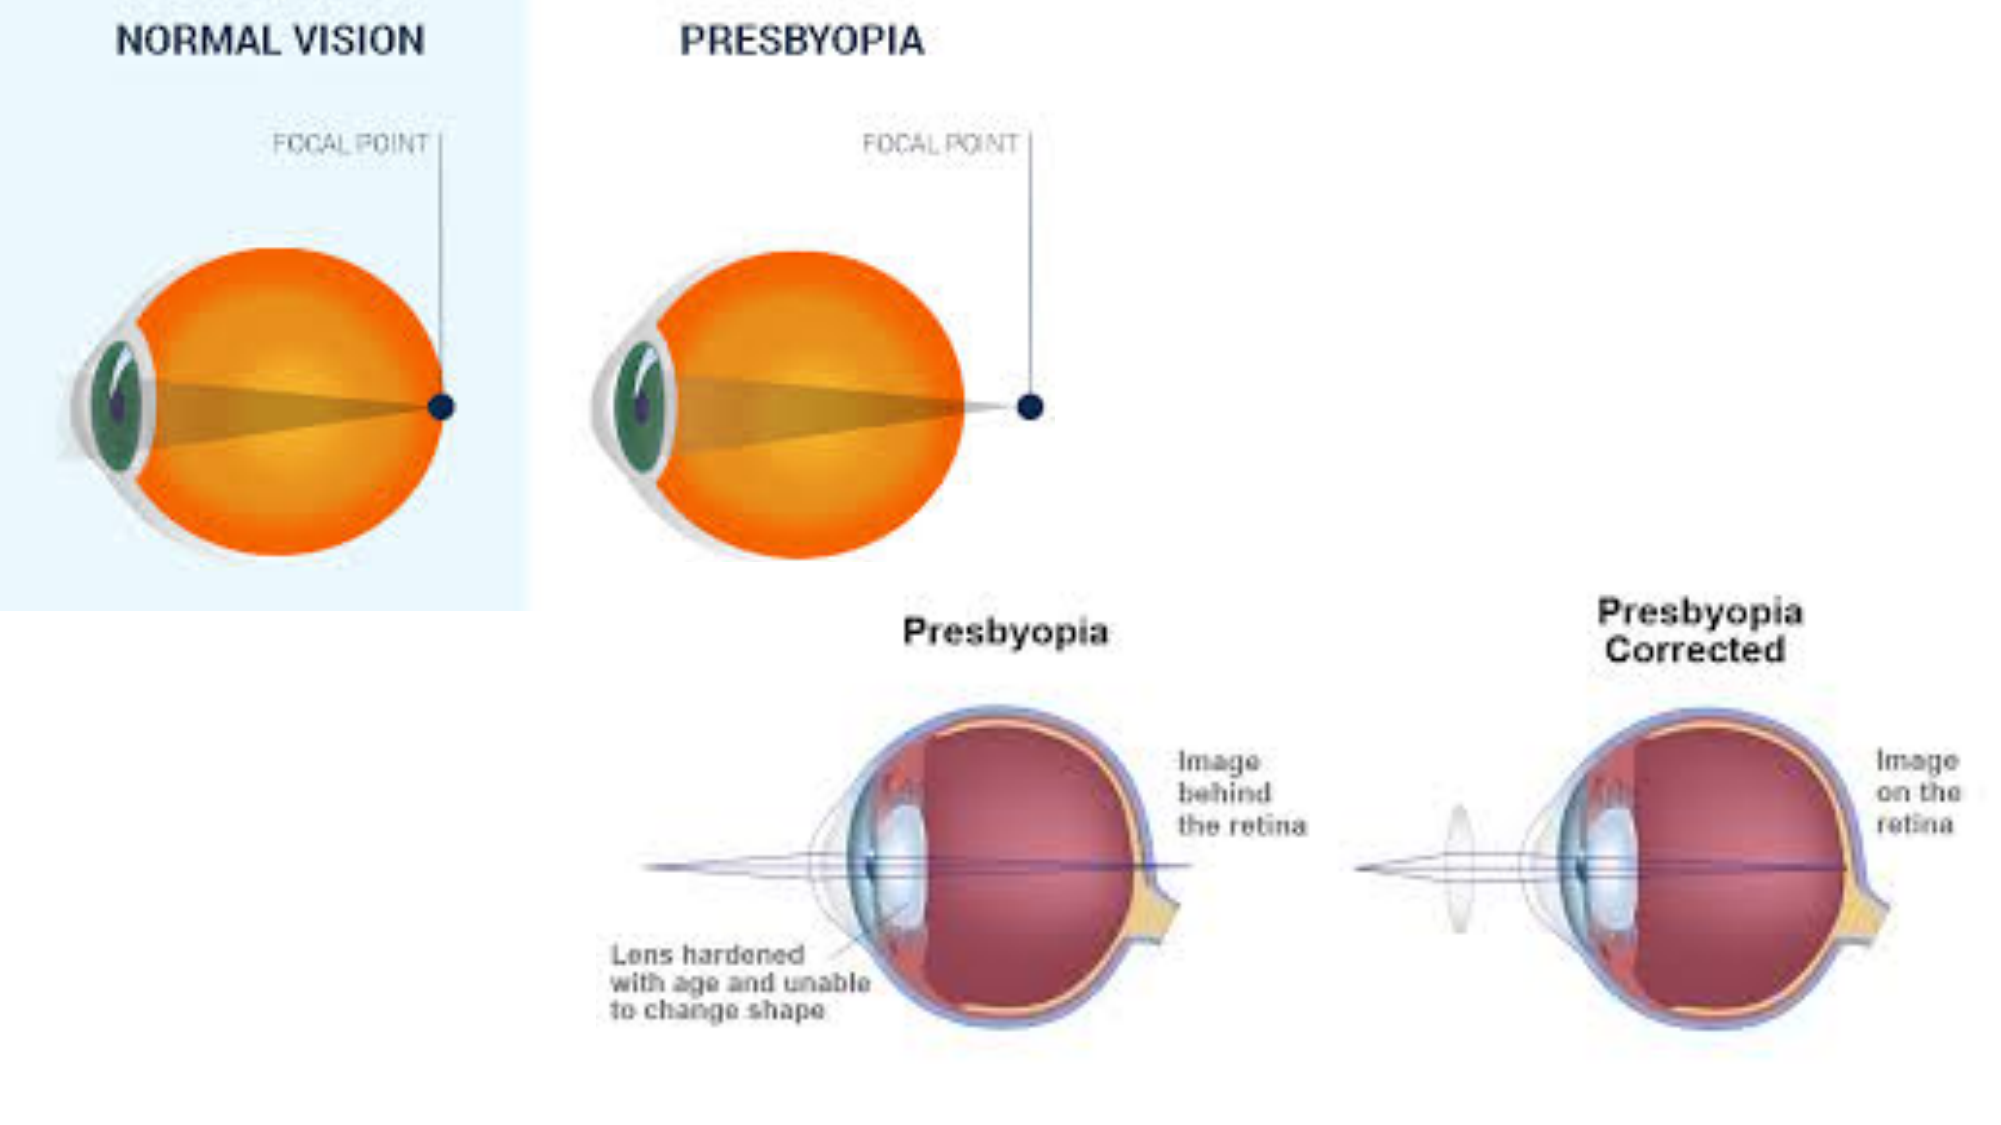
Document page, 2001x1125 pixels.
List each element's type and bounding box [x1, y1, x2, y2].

list [596, 562, 2000, 1102]
picture [0, 0, 1055, 612]
